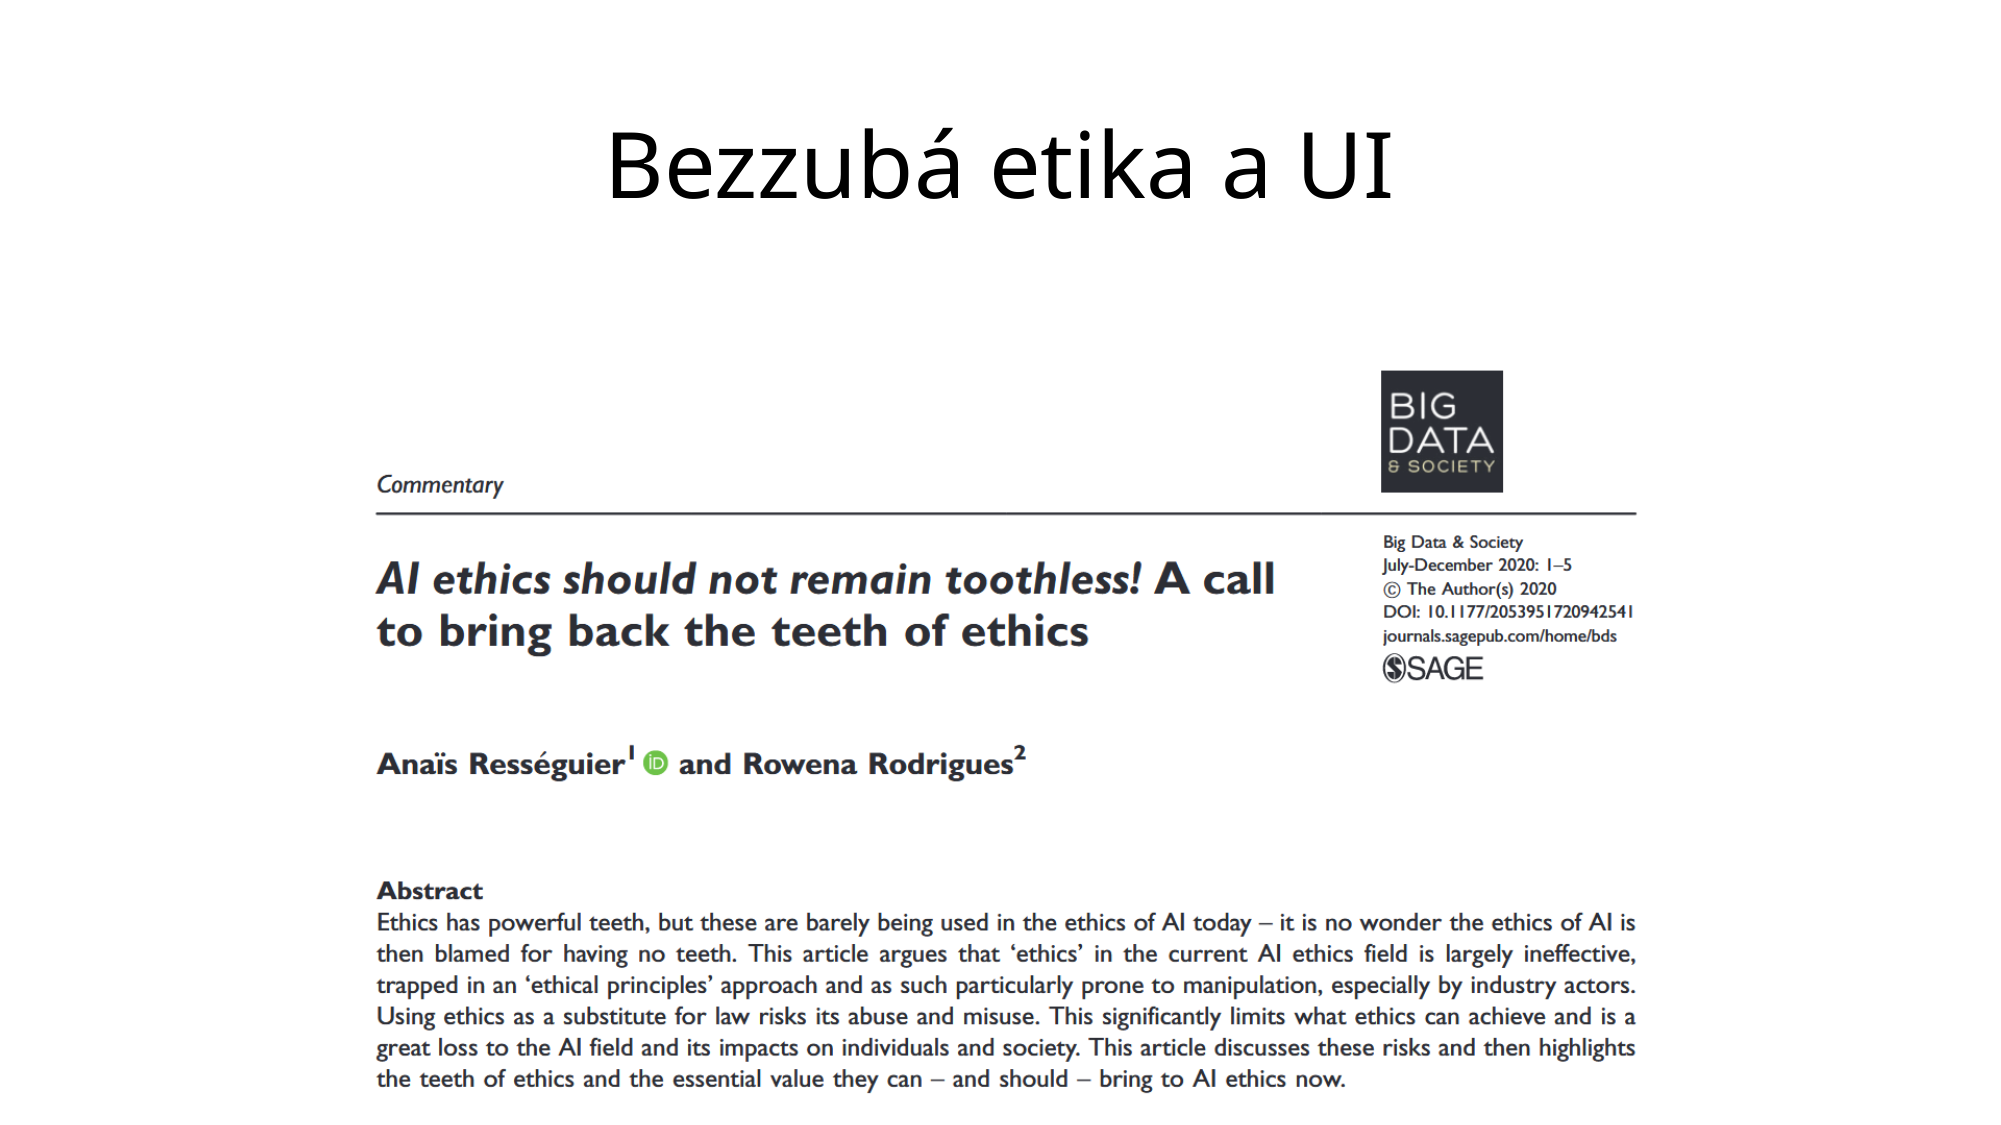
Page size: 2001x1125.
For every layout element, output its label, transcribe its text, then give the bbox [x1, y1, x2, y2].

title Bezzubá etika a UI [137, 59, 1863, 278]
picture [289, 363, 1677, 1125]
